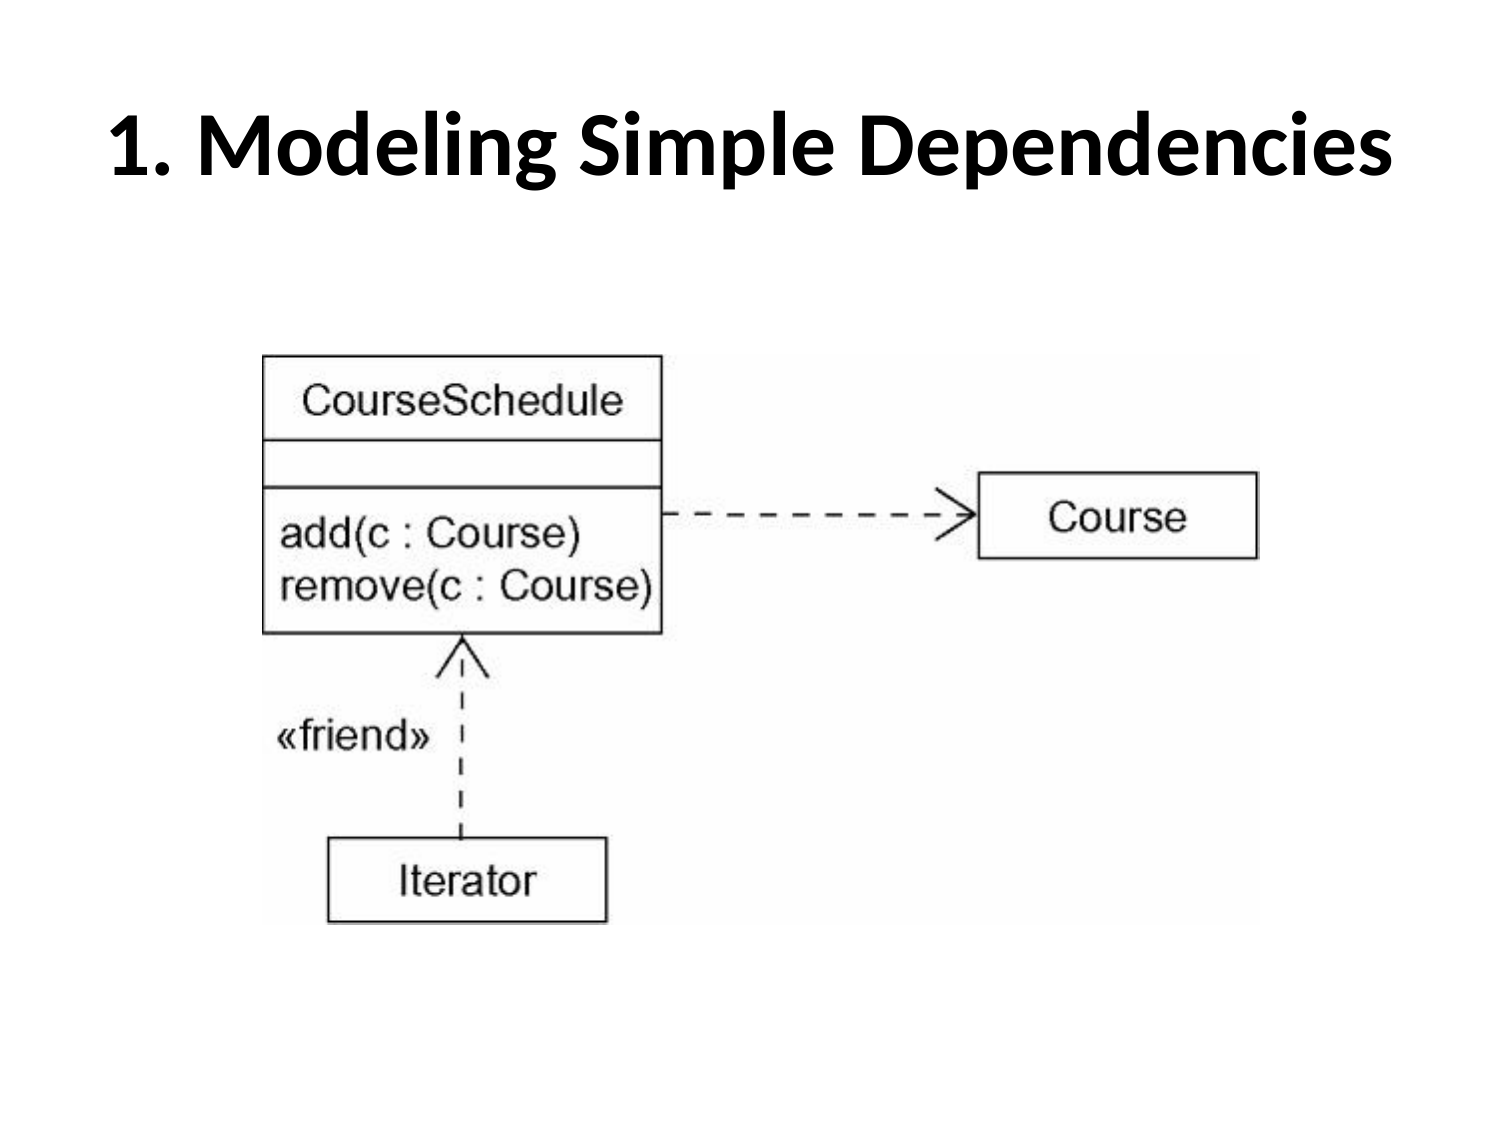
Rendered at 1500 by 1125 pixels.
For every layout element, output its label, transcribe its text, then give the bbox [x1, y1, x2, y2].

title 1. Modeling Simple Dependencies [75, 45, 1425, 233]
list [262, 354, 1260, 926]
